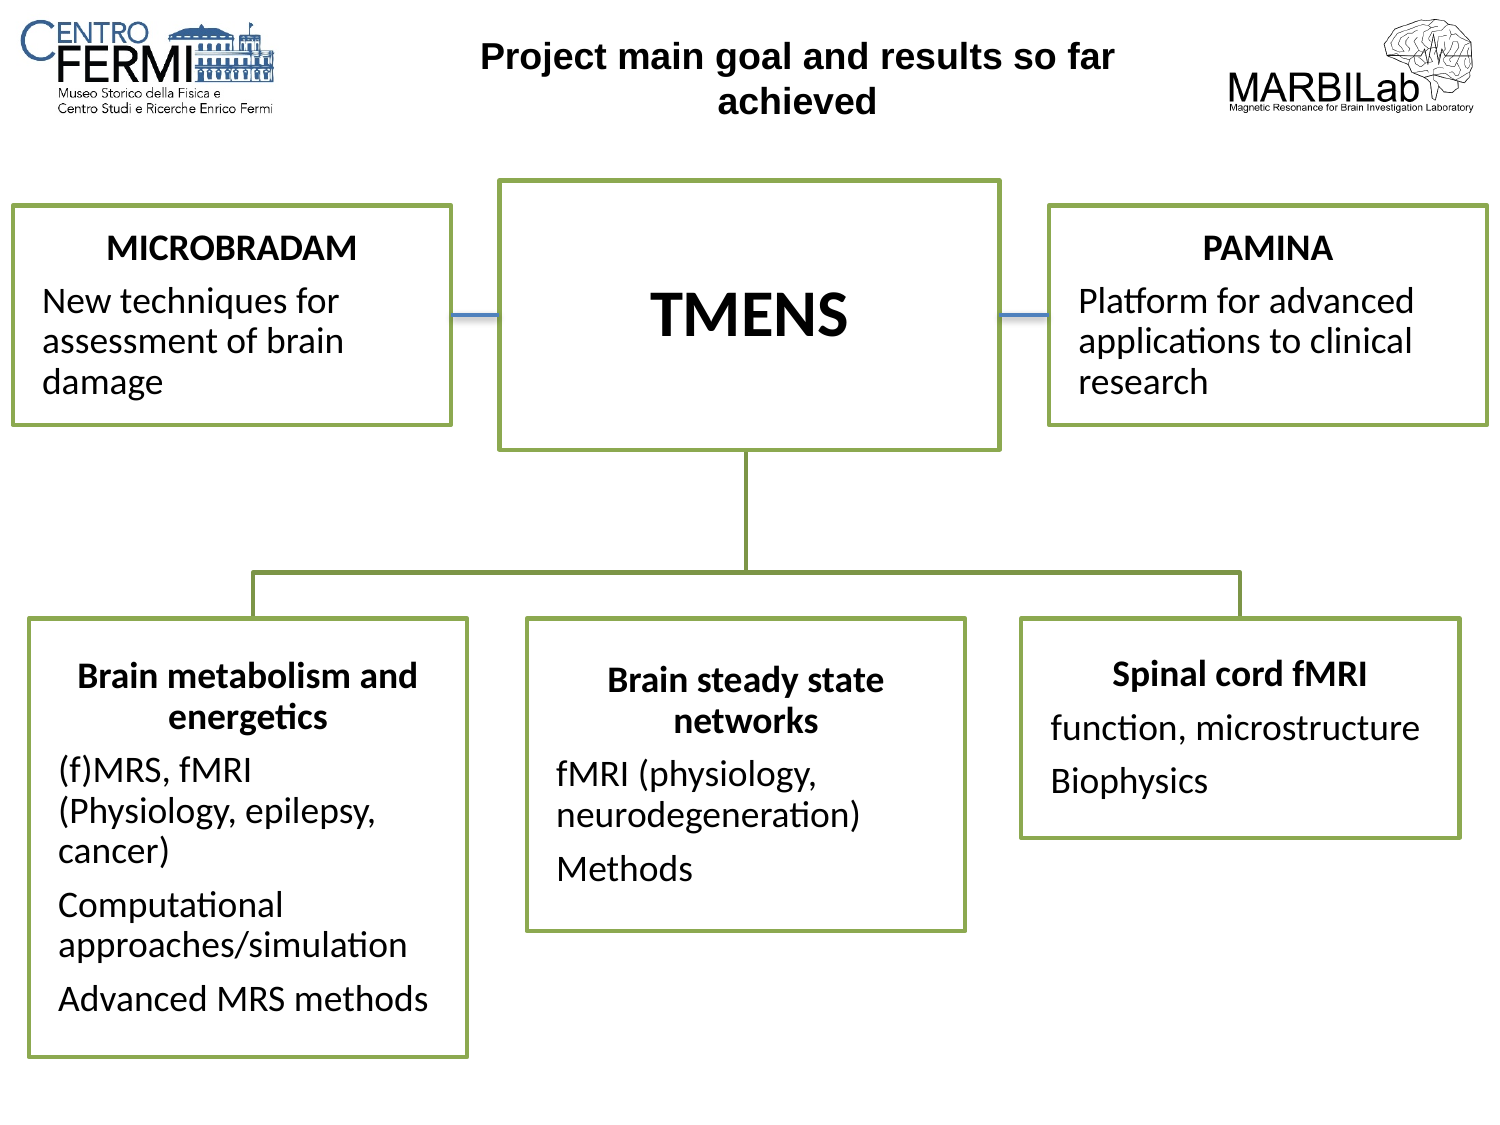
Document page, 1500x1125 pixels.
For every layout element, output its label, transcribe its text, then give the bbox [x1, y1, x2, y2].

text_box [251, 458, 748, 616]
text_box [28, 618, 468, 1058]
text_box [526, 618, 966, 932]
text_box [1020, 618, 1460, 838]
text_box [748, 458, 1242, 616]
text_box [1048, 205, 1488, 425]
text_box Project main goal and results so far achieved [422, 24, 1173, 129]
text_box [12, 205, 452, 425]
picture [5, 0, 291, 131]
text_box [499, 180, 1000, 450]
picture [1177, 0, 1500, 236]
